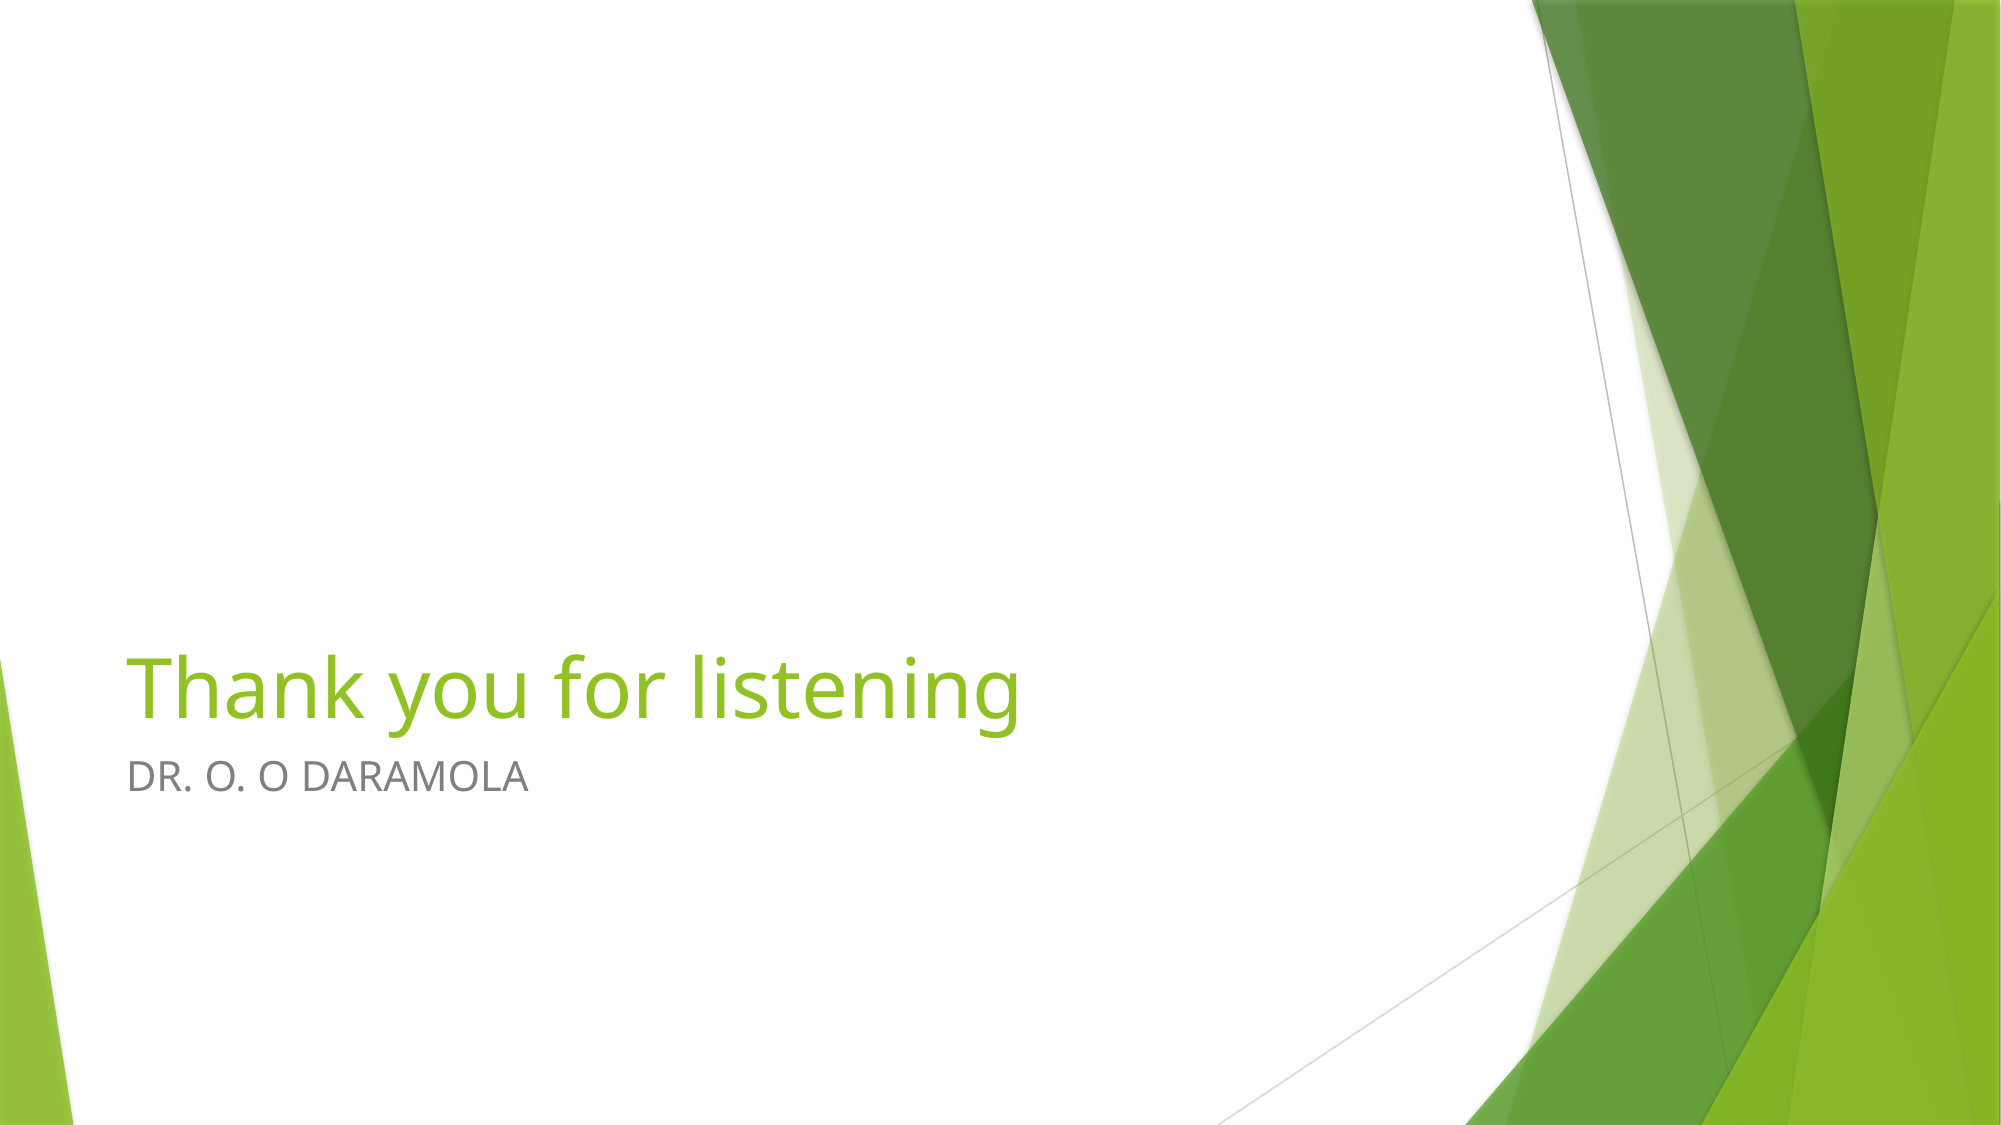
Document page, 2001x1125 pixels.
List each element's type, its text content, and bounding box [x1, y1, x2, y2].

list DR. O. O DARAMOLA [111, 742, 1522, 884]
title Thank you for listening [111, 443, 1522, 742]
